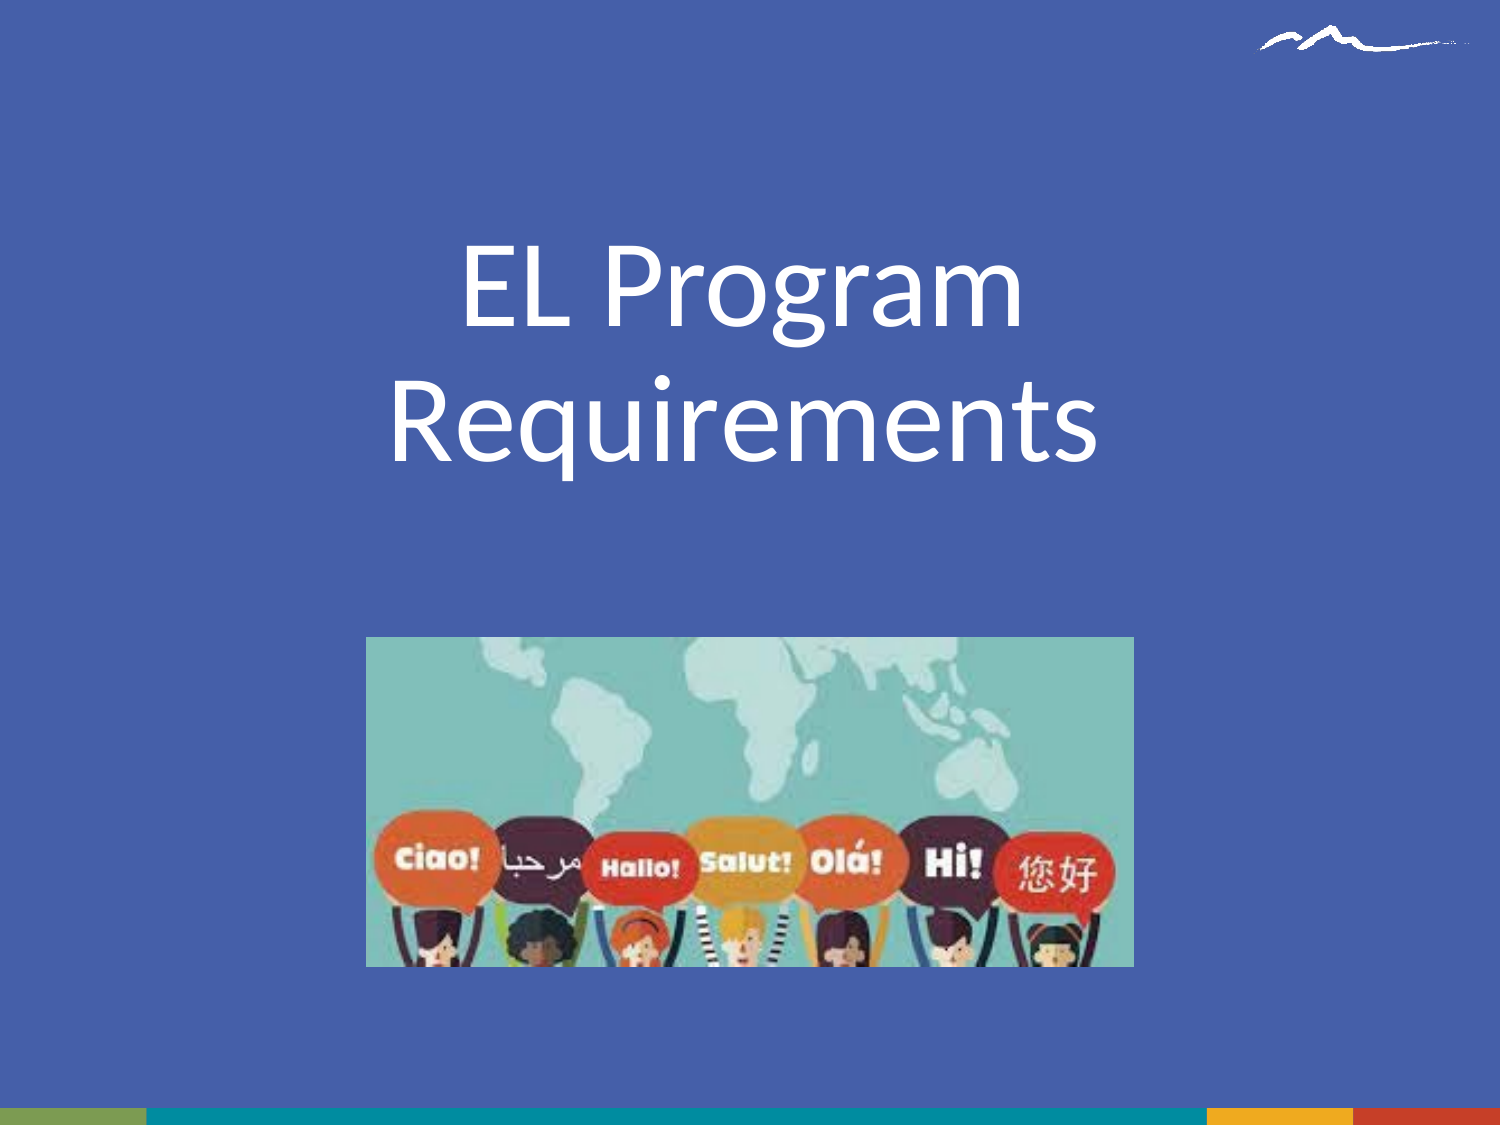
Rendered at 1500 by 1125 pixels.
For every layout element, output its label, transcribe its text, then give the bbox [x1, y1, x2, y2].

text_box [1353, 1108, 1500, 1125]
text_box [366, 637, 1134, 967]
title EL Program Requirements [384, 216, 1115, 487]
text_box [0, 0, 1500, 1108]
text_box [1253, 25, 1470, 54]
text_box [146, 1108, 1207, 1125]
text_box [1207, 1108, 1353, 1125]
text_box [0, 1108, 146, 1125]
